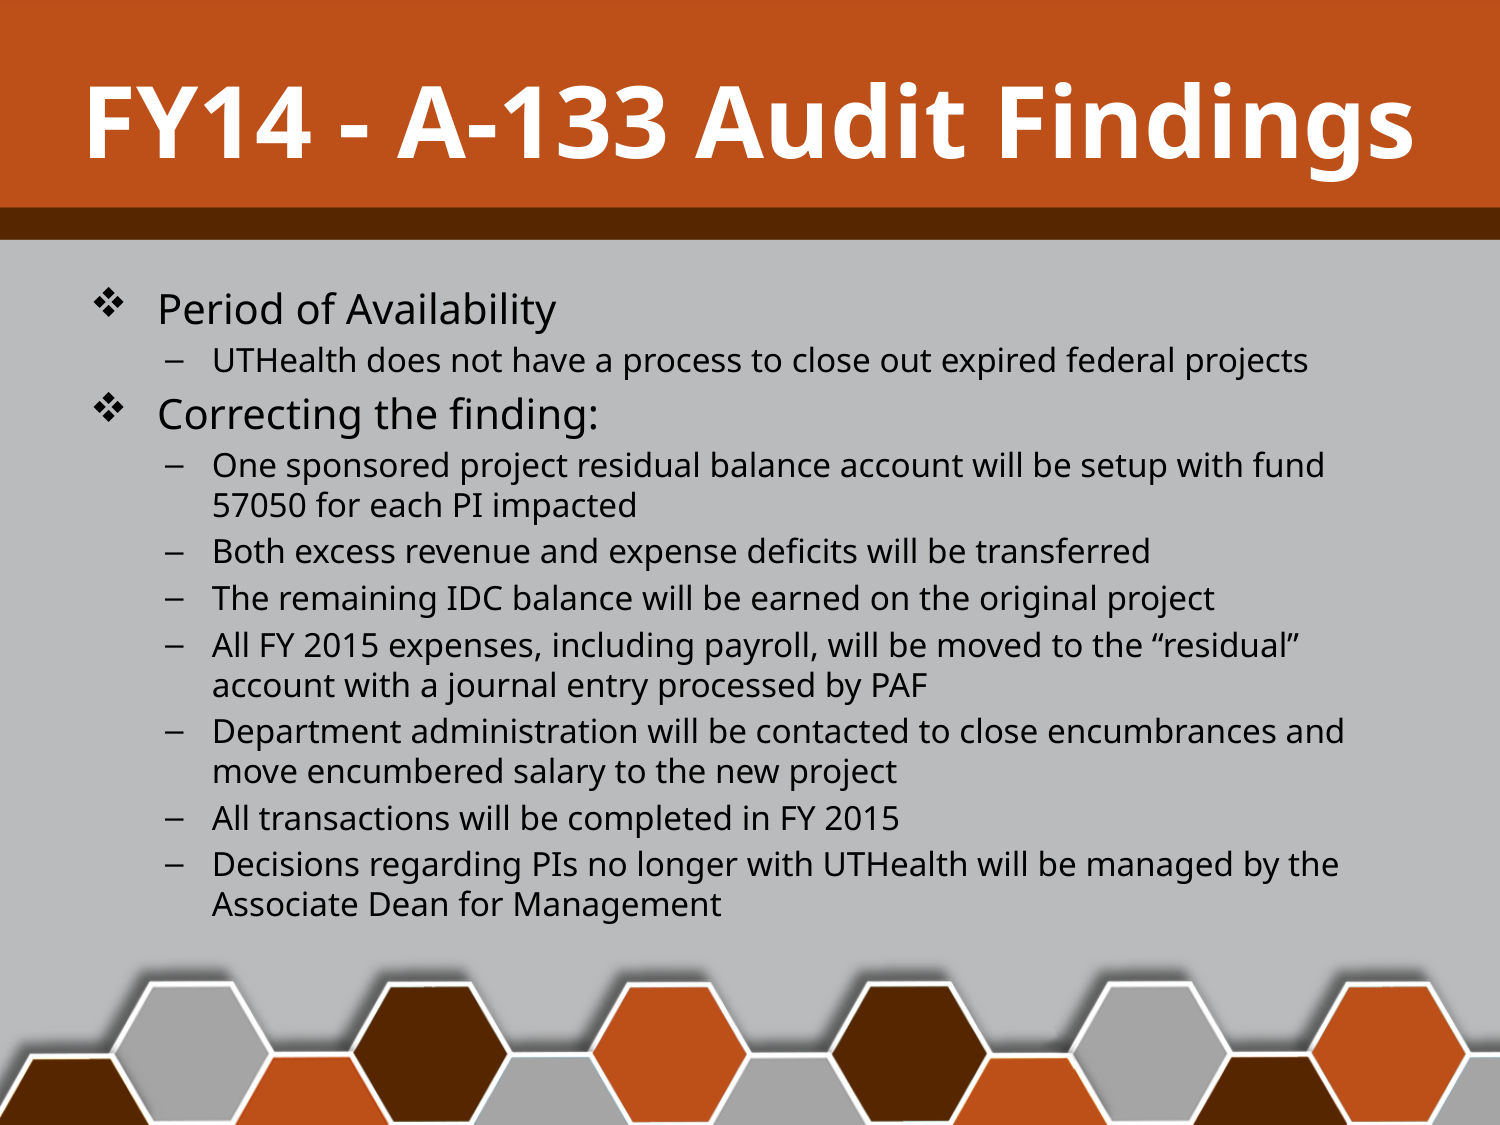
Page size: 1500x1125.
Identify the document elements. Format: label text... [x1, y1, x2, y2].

title FY14 - A-133 Audit Findings [37, 24, 1463, 213]
list Period of Availability UTHealth does not have a process to close out expired federal projects Correcting the finding: One sponsored project residual balance account will be setup with fund 57050 for each PI impacted Both excess revenue and expense deficits will be transferred The remaining IDC balance will be earned on the original project All FY 2015 expenses, including payroll, will be moved to the “residual” account with a journal entry processed by PAF Department administration will be contacted to close encumbrances and move encumbered salary to the new project All transactions will be completed in FY 2015 Decisions regarding PIs no longer with UTHealth will be managed by the Associate Dean for Management [75, 275, 1425, 980]
picture [0, 0, 1500, 1125]
